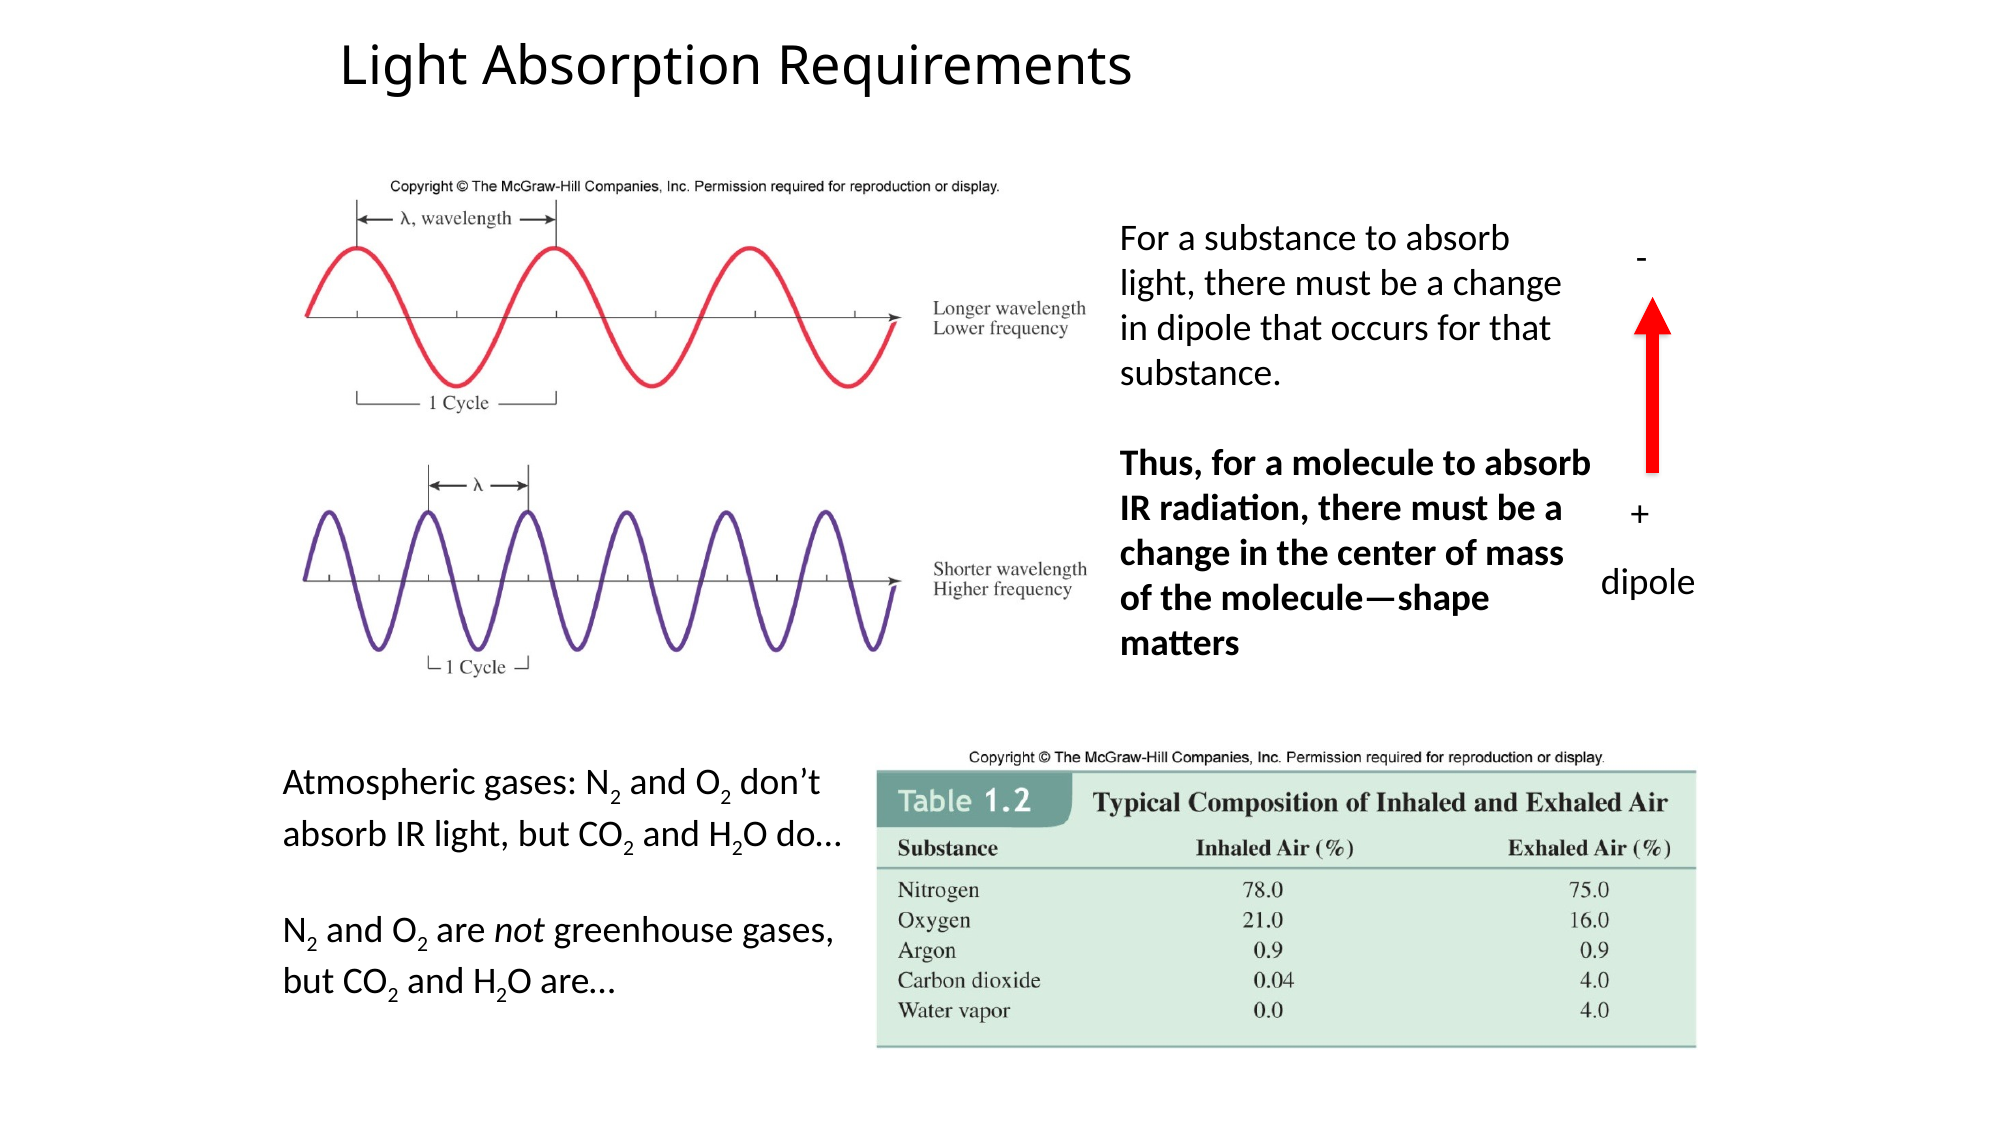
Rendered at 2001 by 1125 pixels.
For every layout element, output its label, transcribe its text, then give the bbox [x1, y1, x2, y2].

picture [299, 177, 1089, 680]
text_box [1623, 224, 1658, 542]
text_box dipole [1600, 549, 1704, 610]
title Light Absorption Requirements [324, 29, 1675, 105]
text_box Atmospheric gases: N2 and O2 don’t absorb IR light, but CO2 and H2O do… N2 and O2 are not greenhouse gases, but CO2 and H2O are… [274, 749, 865, 1015]
text_box For a substance to absorb light, there must be a change in dipole that occurs for that substance. Thus, for a molecule to absorb IR radiation, there must be a change in the center of mass of the molecule—shape matters [1112, 205, 1600, 671]
picture [874, 749, 1698, 1050]
